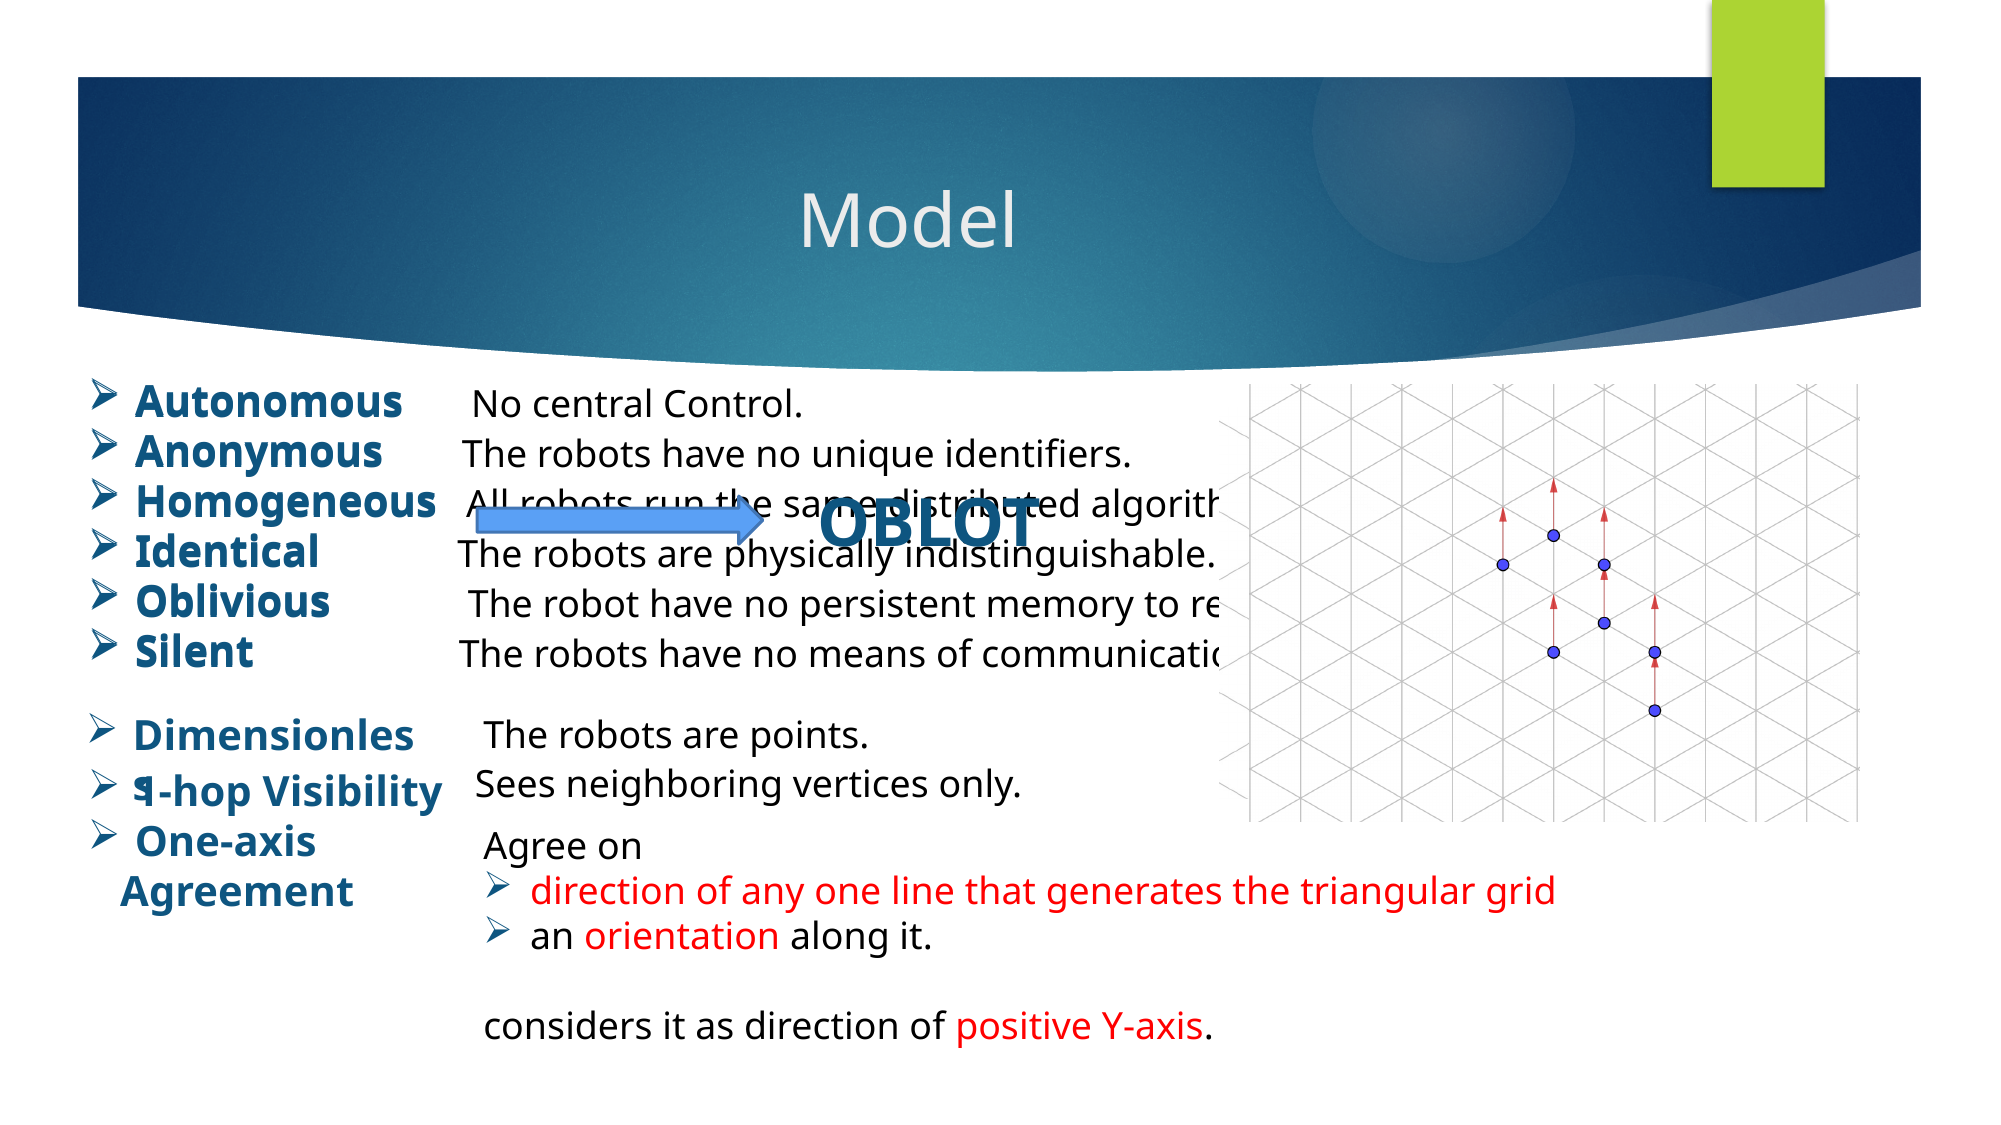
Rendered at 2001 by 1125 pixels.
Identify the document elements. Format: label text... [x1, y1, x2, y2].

text_box [475, 494, 764, 546]
picture [1219, 384, 1860, 823]
title Model [189, 159, 1627, 276]
text_box Agree on direction of any one line that generates the triangular grid an orientation along it. considers it as direction of positive Y-axis. [468, 814, 1969, 1100]
text_box 1-hop Visibility One-axis Agreement [73, 757, 468, 923]
text_box Dimensionless [71, 701, 431, 817]
text_box Autonomous Anonymous Homogeneous Identical Oblivious Silent [73, 366, 1920, 682]
text_box The robots are points. [468, 703, 1083, 764]
text_box OBLOT [802, 472, 1160, 567]
text_box Sees neighboring vertices only. [460, 752, 1243, 857]
